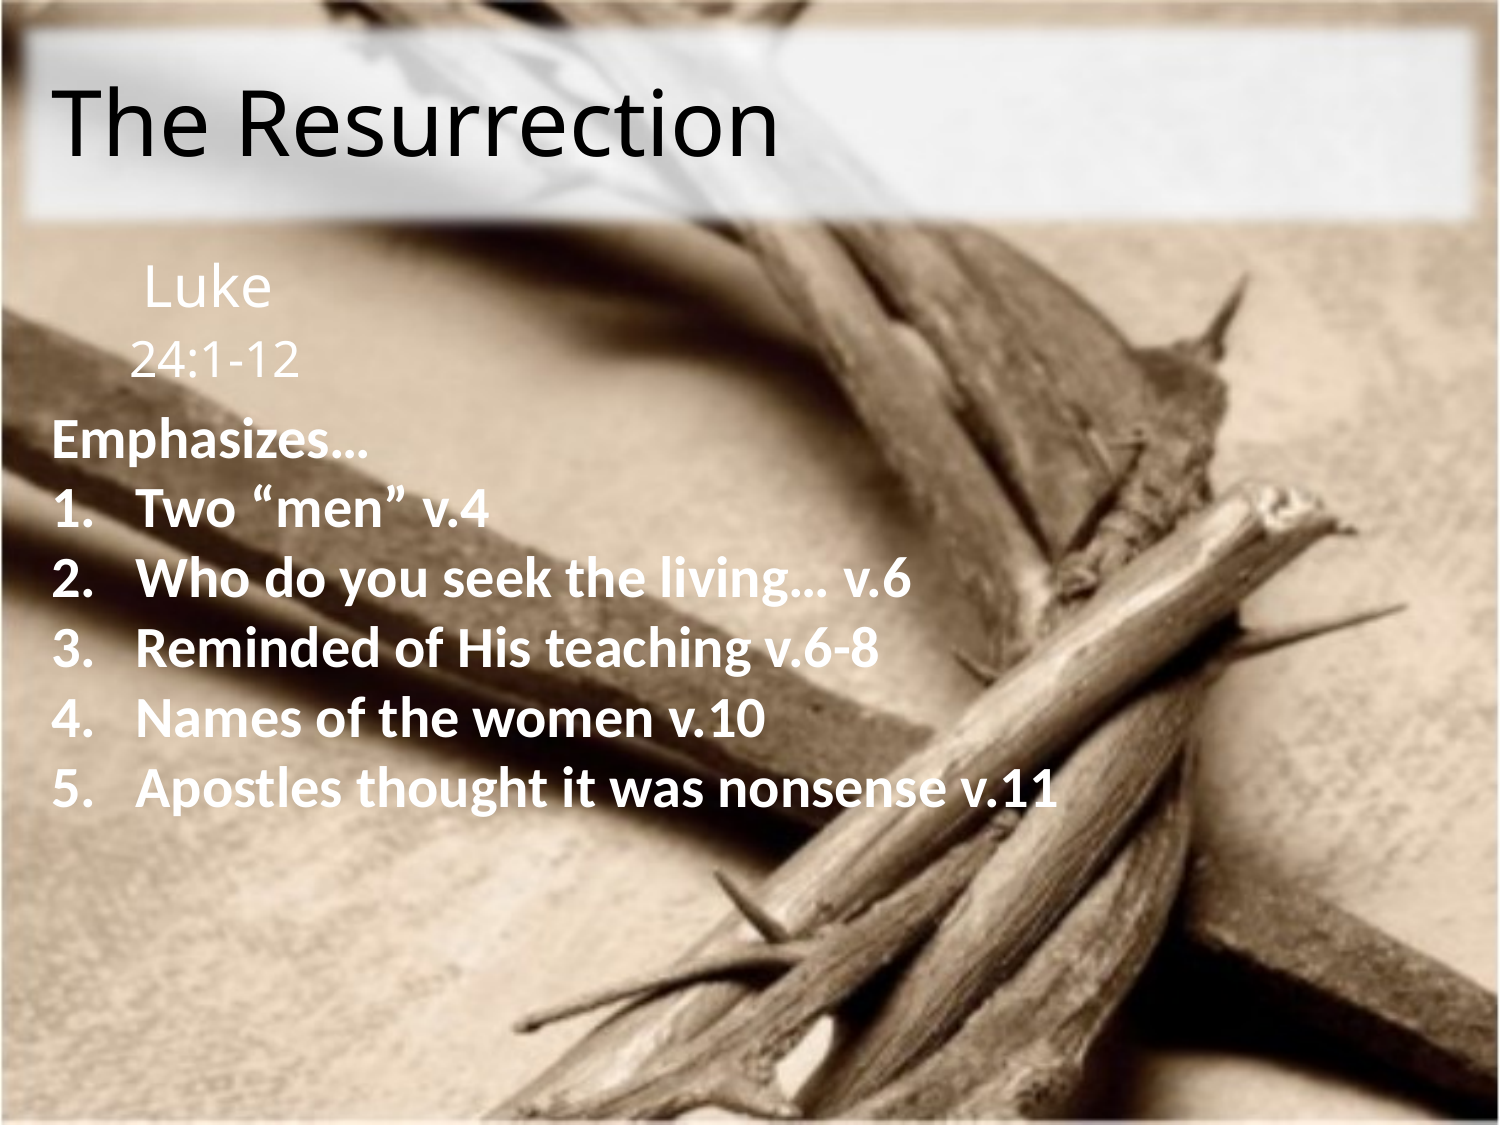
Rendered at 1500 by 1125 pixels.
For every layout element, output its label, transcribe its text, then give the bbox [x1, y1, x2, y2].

picture [0, 0, 1500, 1125]
table_header Luke 24:1-12 [36, 237, 394, 392]
title The Resurrection [36, 28, 1452, 226]
text_box Emphasizes… Two “men” v.4 Who do you seek the living… v.6 Reminded of His teaching v.6-8 Names of the women v.10 Apostles thought it was nonsense v.11 [36, 392, 1469, 897]
